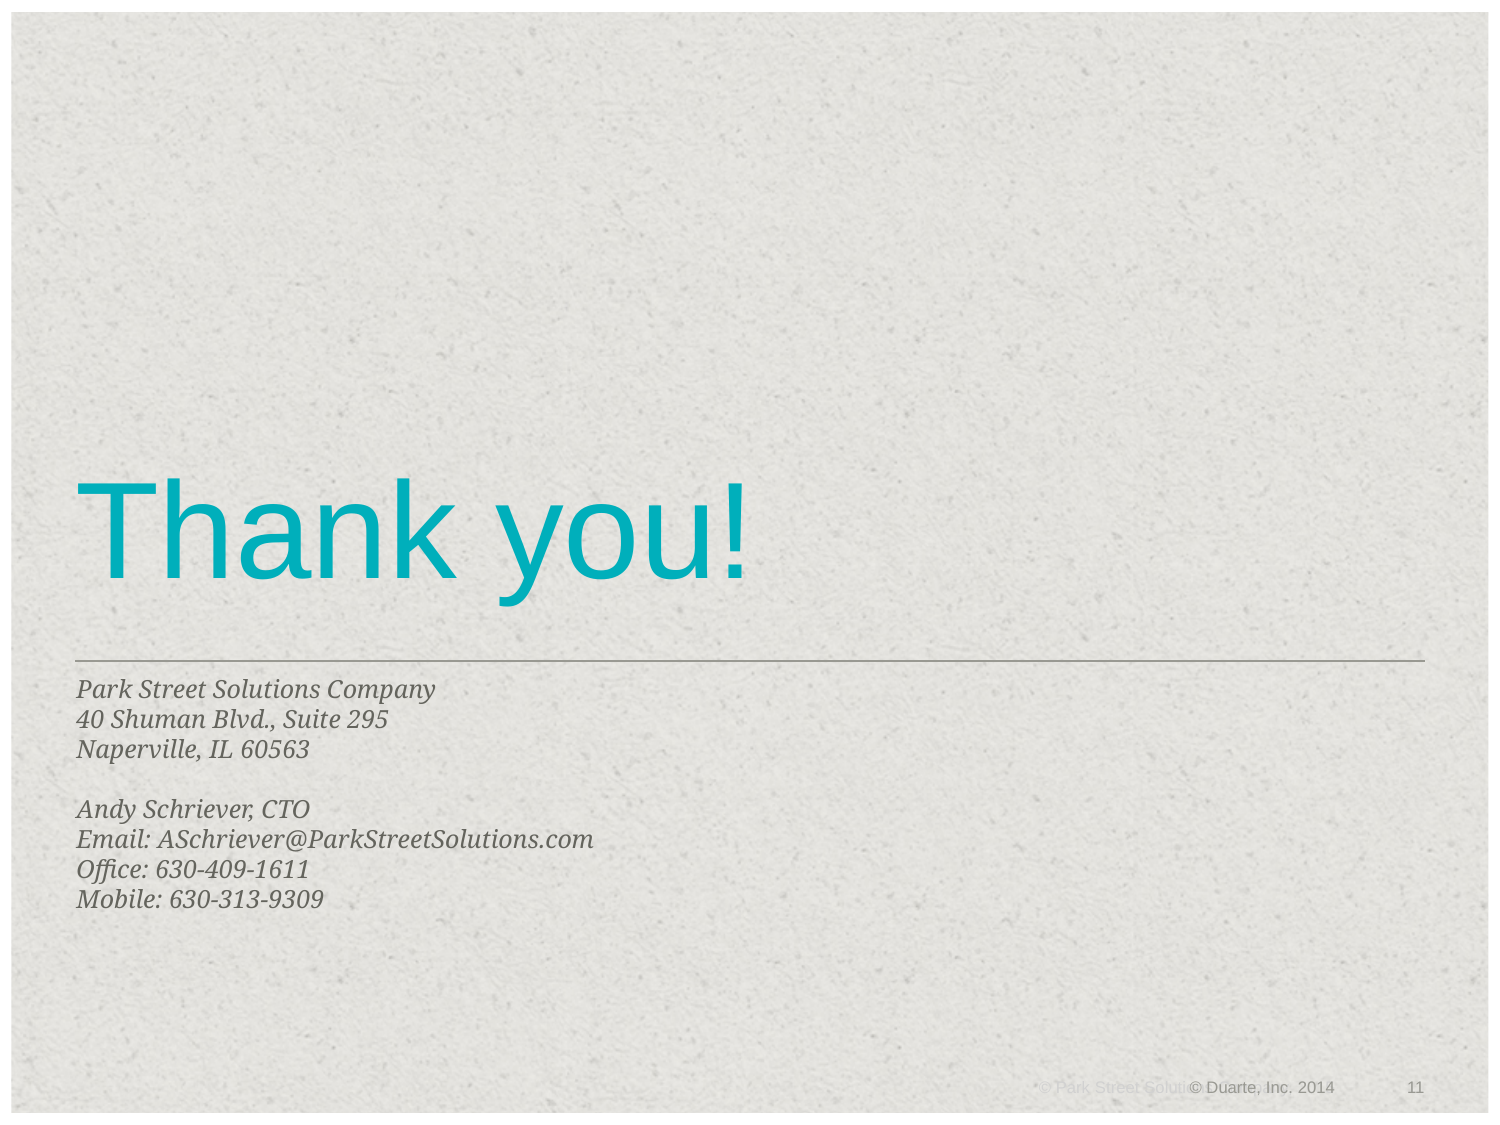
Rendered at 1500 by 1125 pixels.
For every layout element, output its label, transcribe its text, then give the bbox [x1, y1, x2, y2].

title Thank you! [75, 74, 1425, 609]
picture [12, 12, 1488, 1113]
text_box Park Street Solutions Company 40 Shuman Blvd., Suite 295 Naperville, IL 60563 Andy Schriever, CTO Email: ASchriever@ParkStreetSolutions.com Office: 630-409-1611 Mobile: 630-313-9309 [76, 673, 767, 944]
